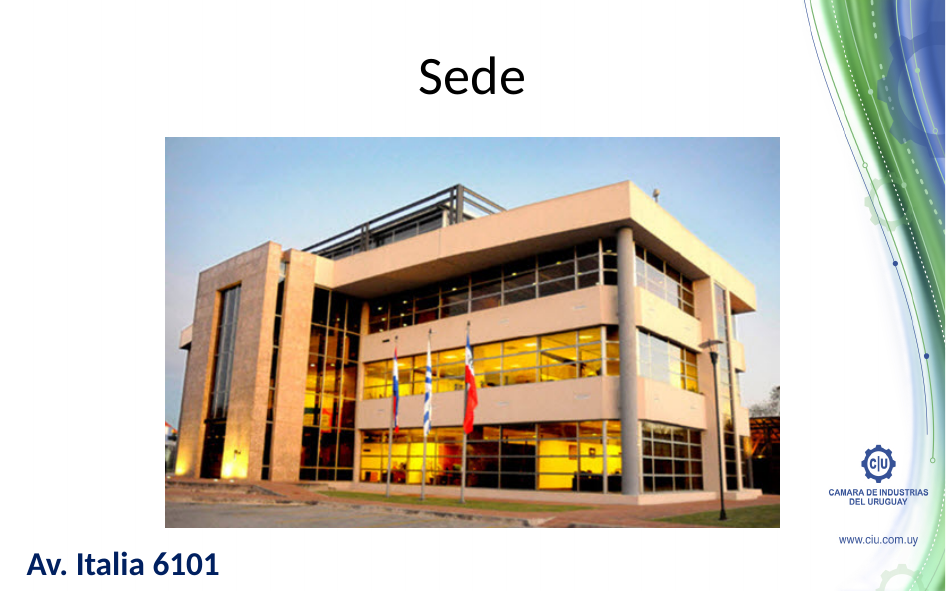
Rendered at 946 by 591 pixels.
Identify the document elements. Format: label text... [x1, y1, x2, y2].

title Sede [47, 23, 898, 123]
picture [0, 0, 946, 591]
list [165, 137, 780, 528]
text_box Av. Italia 6101 [11, 534, 248, 589]
